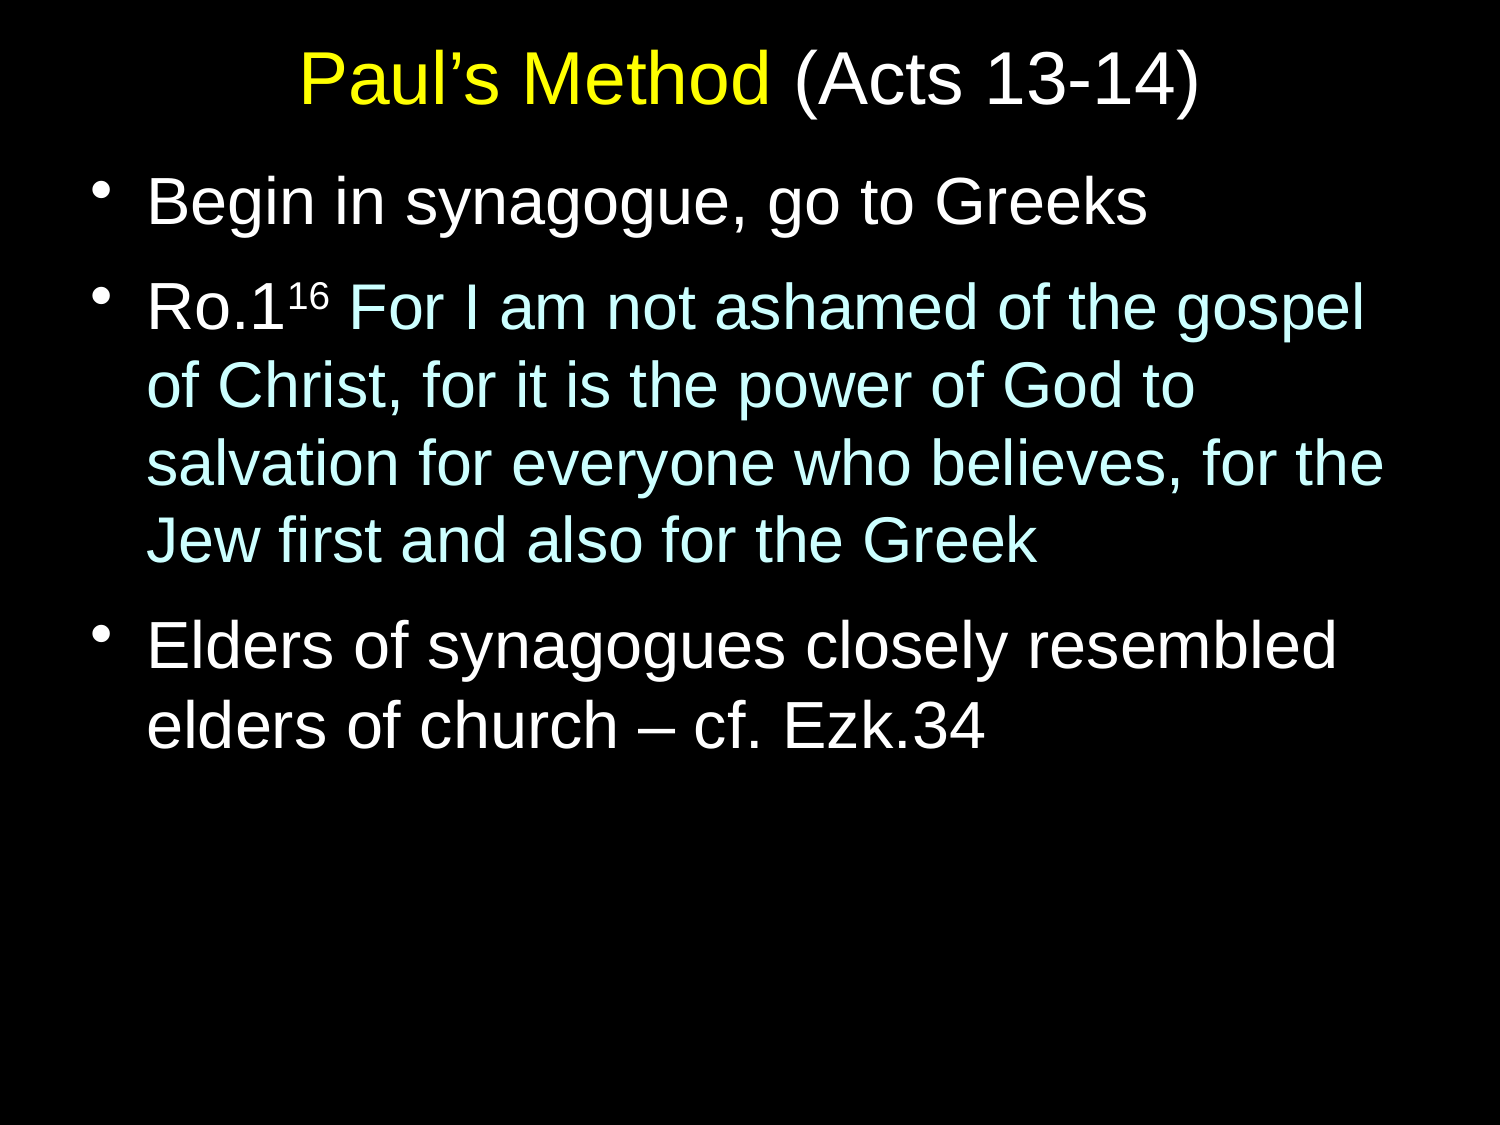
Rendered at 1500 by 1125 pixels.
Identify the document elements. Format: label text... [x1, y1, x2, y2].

title Paul’s Method (Acts 13-14) [75, 0, 1425, 149]
list Begin in synagogue, go to Greeks Ro.116 For I am not ashamed of the gospel of Christ, for it is the power of God to salvation for everyone who believes, for the Jew first and also for the Greek Elders of synagogues closely resembled elders of church – cf. Ezk.34 [75, 149, 1425, 1100]
